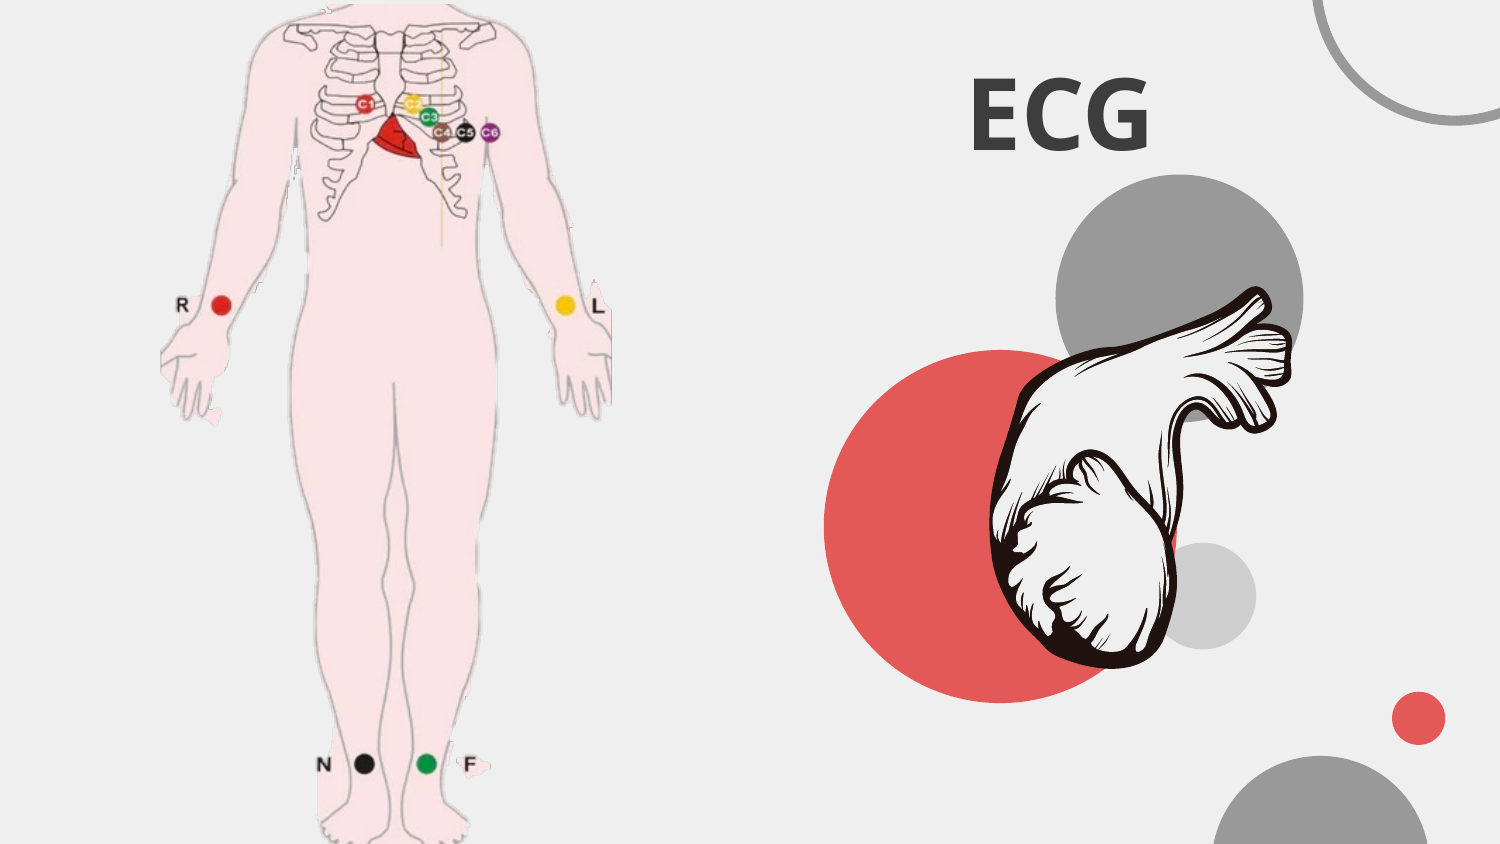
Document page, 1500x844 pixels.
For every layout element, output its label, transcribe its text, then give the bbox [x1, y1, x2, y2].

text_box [823, 174, 1304, 704]
text_box ECG [777, 79, 1344, 261]
picture [140, 4, 634, 844]
